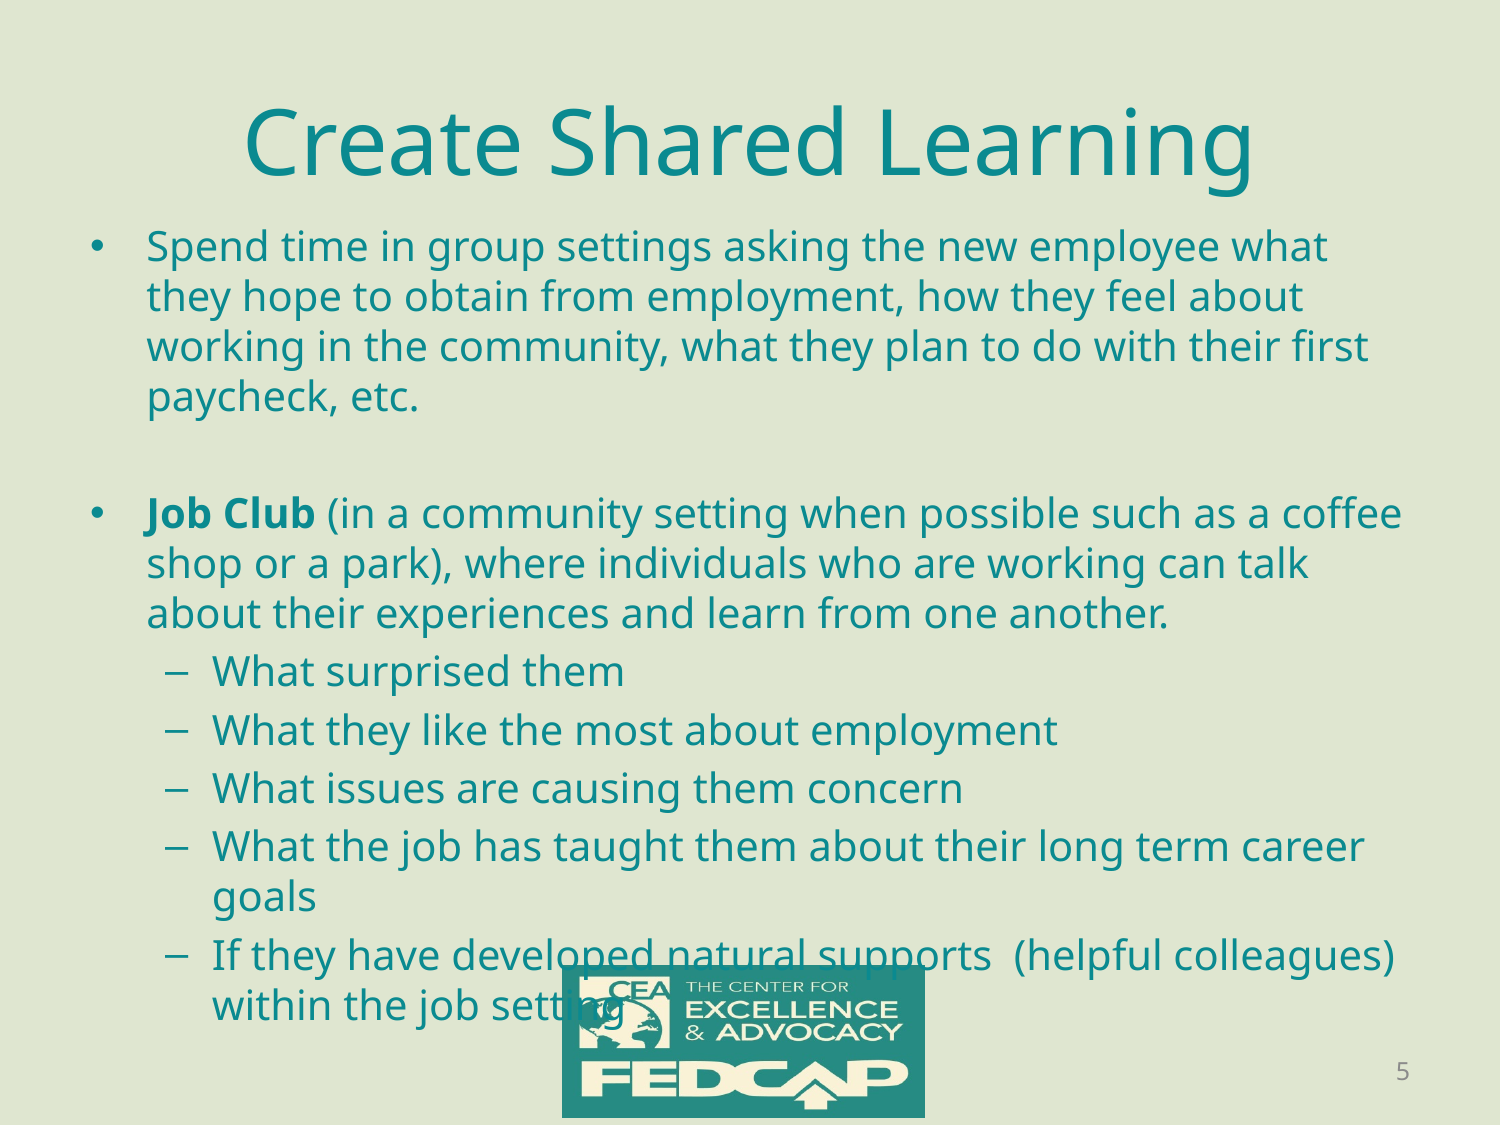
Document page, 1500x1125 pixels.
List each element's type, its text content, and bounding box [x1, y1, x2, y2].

title Create Shared Learning [75, 45, 1425, 212]
list Spend time in group settings asking the new employee what they hope to obtain from employment, how they feel about working in the community, what they plan to do with their first paycheck, etc. Job Club (in a community setting when possible such as a coffee shop or a park), where individuals who are working can talk about their experiences and learn from one another. What surprised them What they like the most about employment What issues are causing them concern What the job has taught them about their long term career goals If they have developed natural supports (helpful colleagues) within the job setting [75, 212, 1425, 888]
slide_number 5 [1074, 1042, 1425, 1103]
picture [562, 965, 925, 1118]
